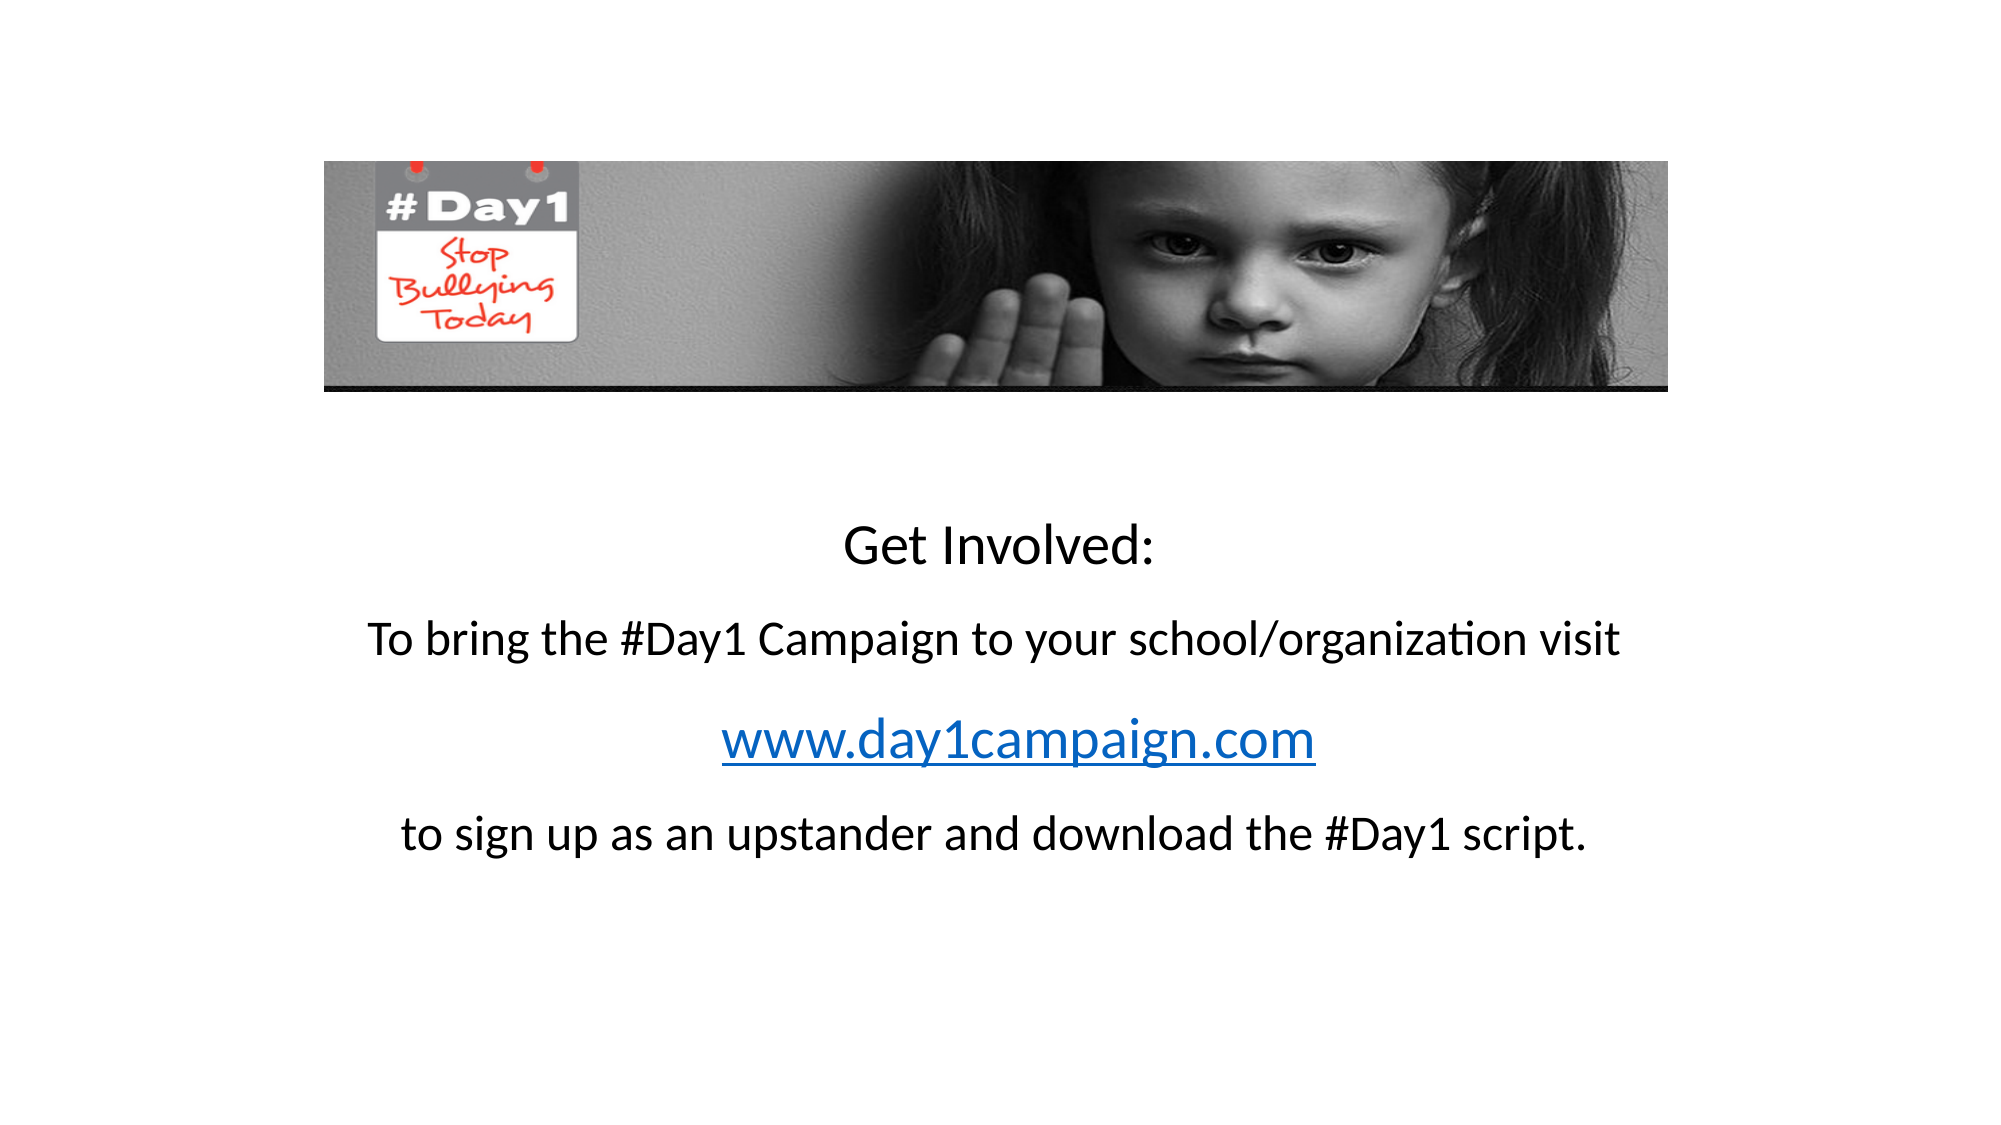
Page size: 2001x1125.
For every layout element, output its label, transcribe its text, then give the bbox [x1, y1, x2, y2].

picture [324, 161, 1668, 392]
list Get Involved: To bring the #Day1 Campaign to your school/organization visit www.day1campaign.com to sign up as an upstander and download the #Day1 script. [324, 455, 1675, 935]
